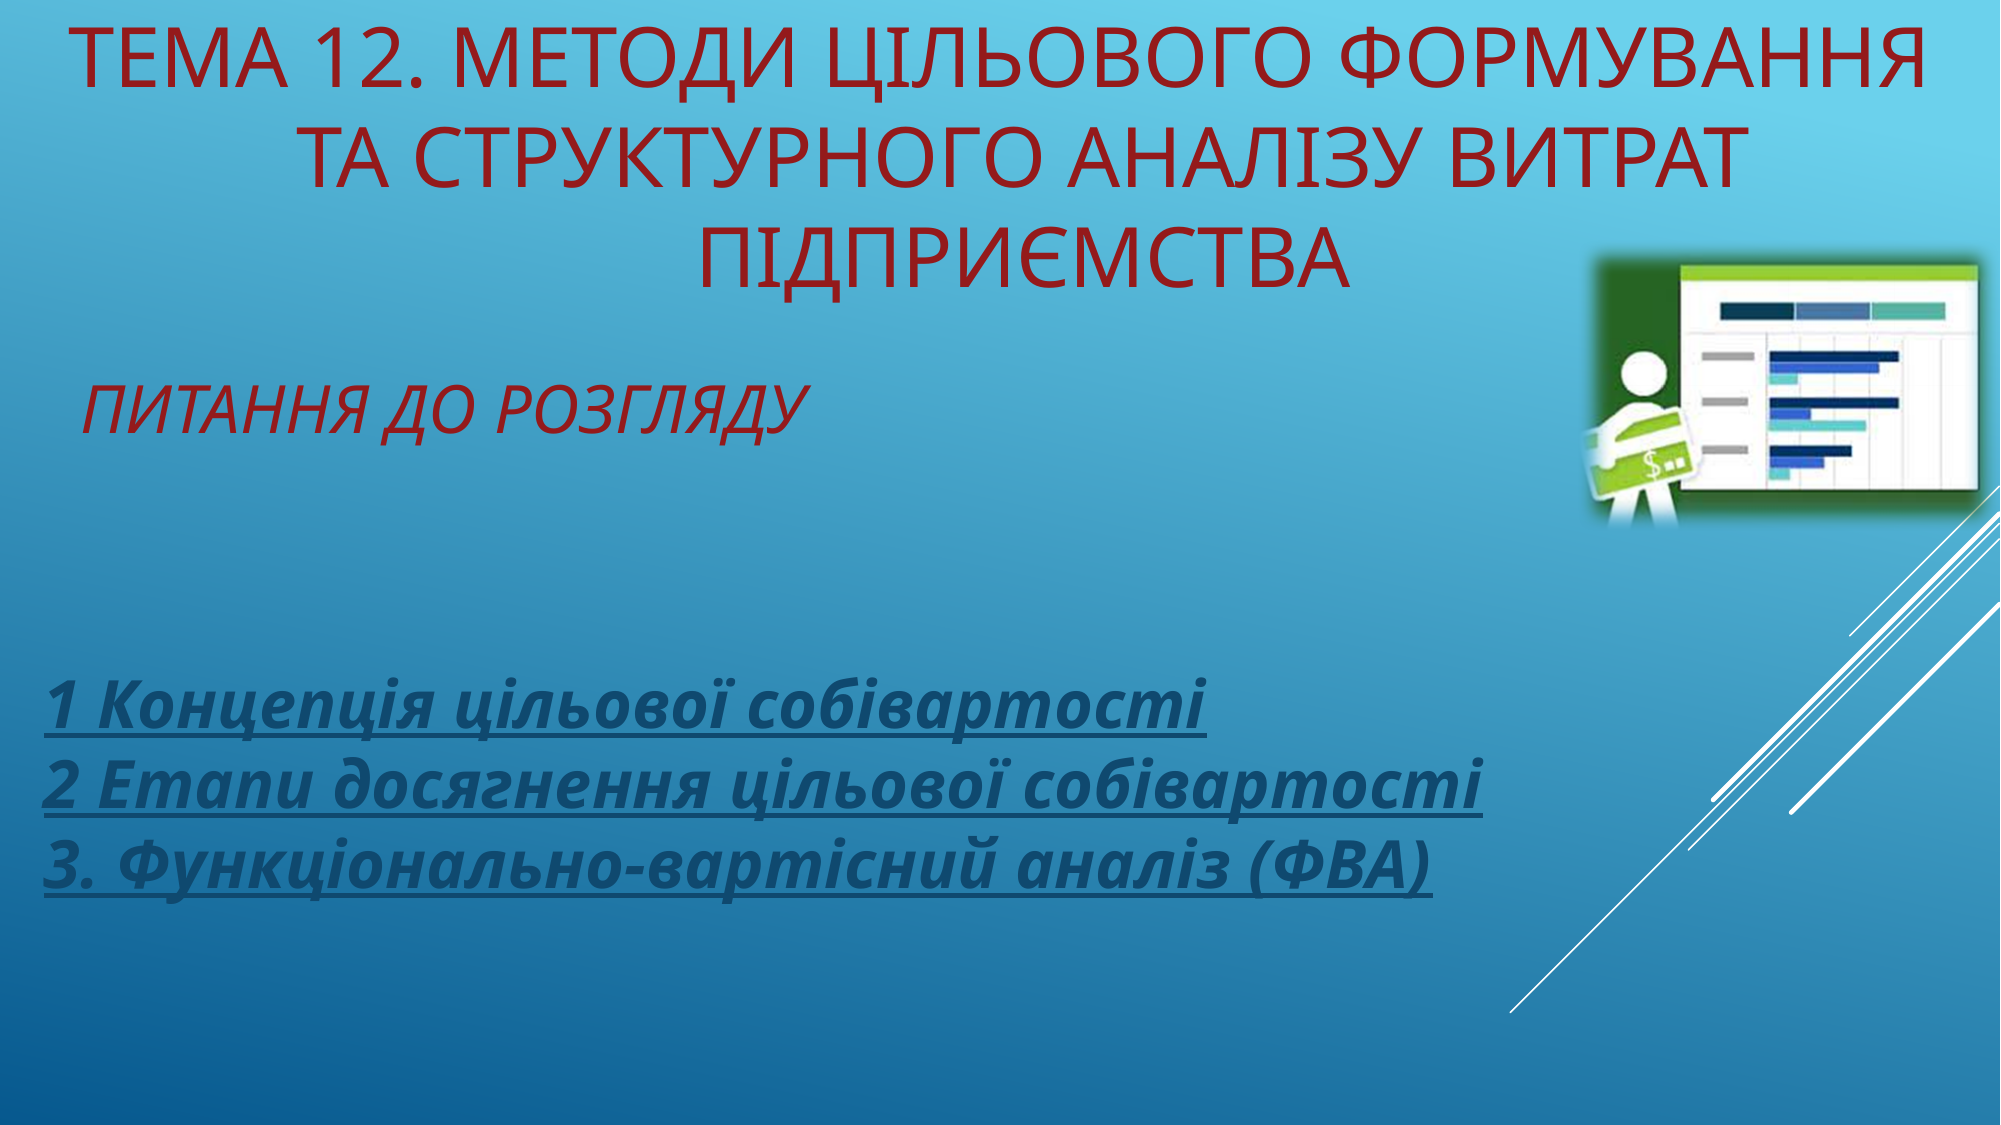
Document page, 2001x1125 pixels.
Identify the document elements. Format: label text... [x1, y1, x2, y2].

picture [1577, 239, 2000, 533]
list Тема 12. Методи цільового формування та структурного аналізу витрат підприємства [0, 0, 2000, 309]
text_box 1 Концепція цільової собівартості 2 Етапи досягнення цільової собівартості 3. Функціонально-вартісний аналіз (ФВА) [28, 454, 1950, 1108]
text_box ПИТАННЯ ДО РОЗГЛЯДУ [0, 328, 888, 486]
